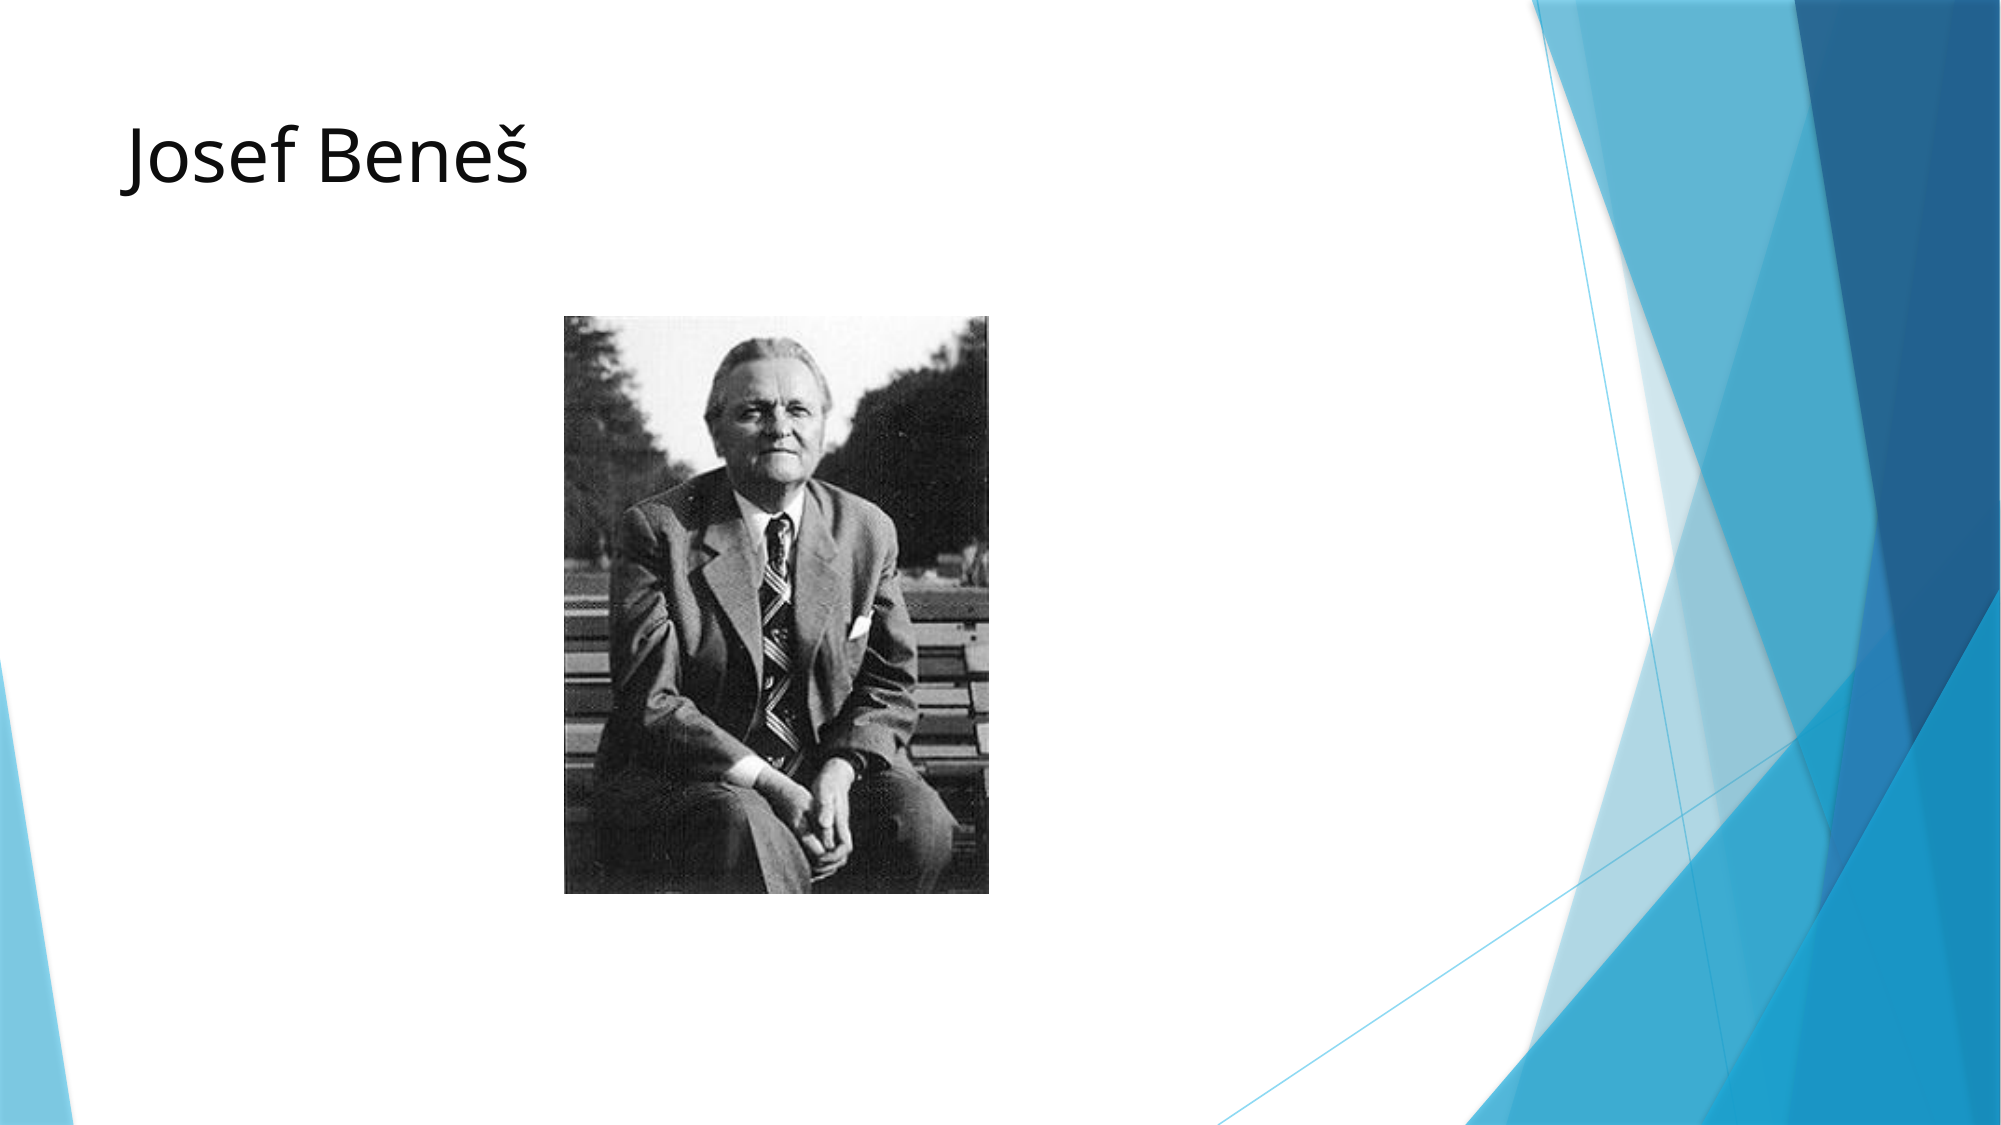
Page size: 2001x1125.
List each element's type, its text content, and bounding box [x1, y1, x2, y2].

title Josef Beneš [111, 99, 1522, 317]
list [564, 316, 989, 894]
